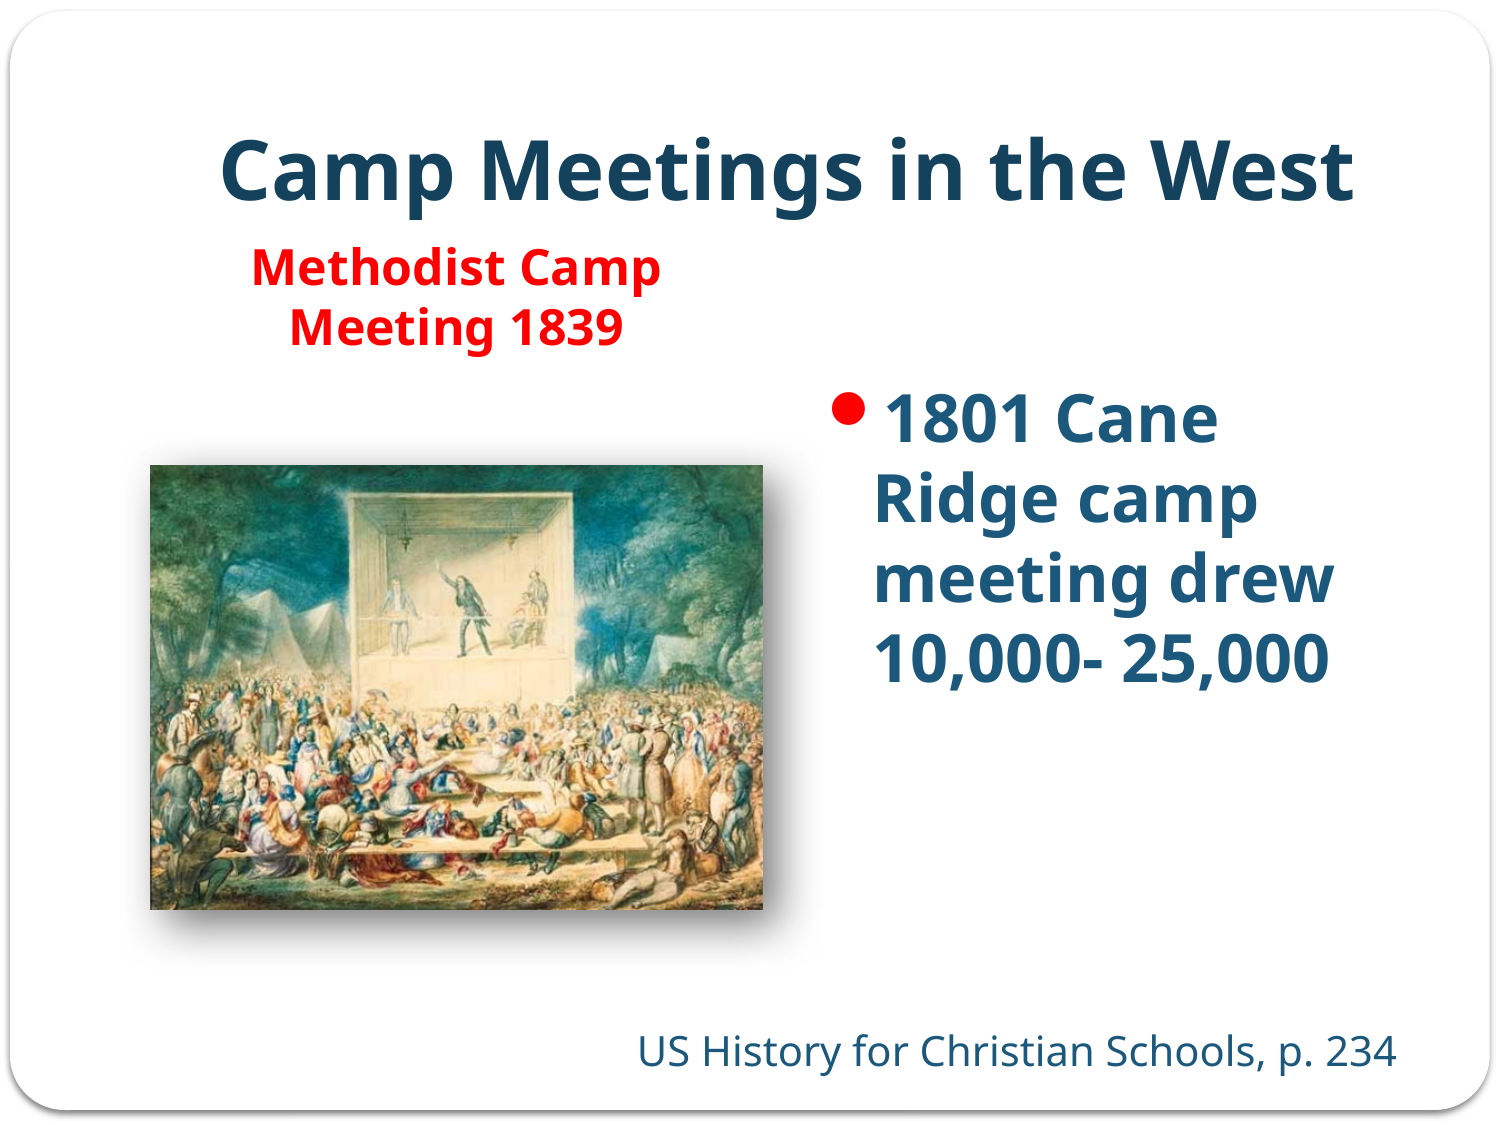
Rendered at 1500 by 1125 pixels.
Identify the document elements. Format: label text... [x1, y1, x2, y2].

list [149, 368, 763, 1007]
title Camp Meetings in the West [150, 44, 1425, 233]
list Methodist Camp Meeting 1839 [149, 236, 763, 364]
footer US History for Christian Schools, p. 234 [150, 1012, 1413, 1088]
list 1801 Cane Ridge camp meeting drew 10,000- 25,000 [812, 368, 1425, 1007]
